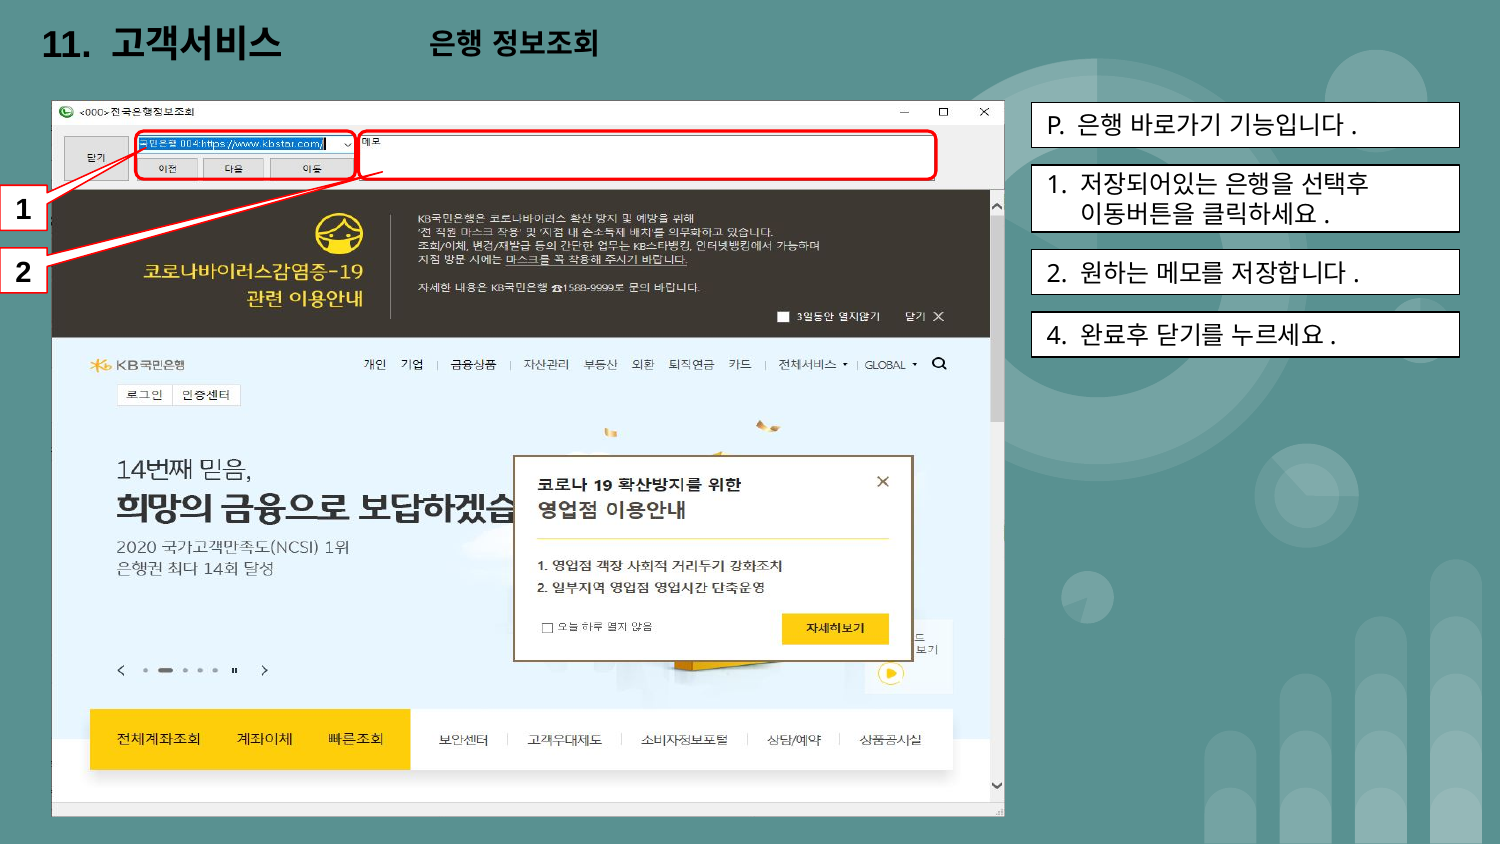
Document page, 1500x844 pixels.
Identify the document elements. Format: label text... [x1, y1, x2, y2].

text_box 1 [0, 185, 46, 231]
picture [51, 100, 1006, 817]
text_box P. 은행 바로가기 기능입니다. [1031, 102, 1460, 148]
text_box 4. 완료후 닫기를 누르세요. [1031, 311, 1460, 357]
text_box 2 [0, 247, 46, 293]
text_box 은행 정보조회 [415, 20, 930, 66]
text_box 11. 고객서비스 [26, 20, 415, 66]
text_box 1. 저장되어있는 은행을 선택후 이동버튼을 클릭하세요. [1031, 164, 1460, 232]
text_box 2. 원하는 메모를 저장합니다. [1031, 249, 1460, 295]
